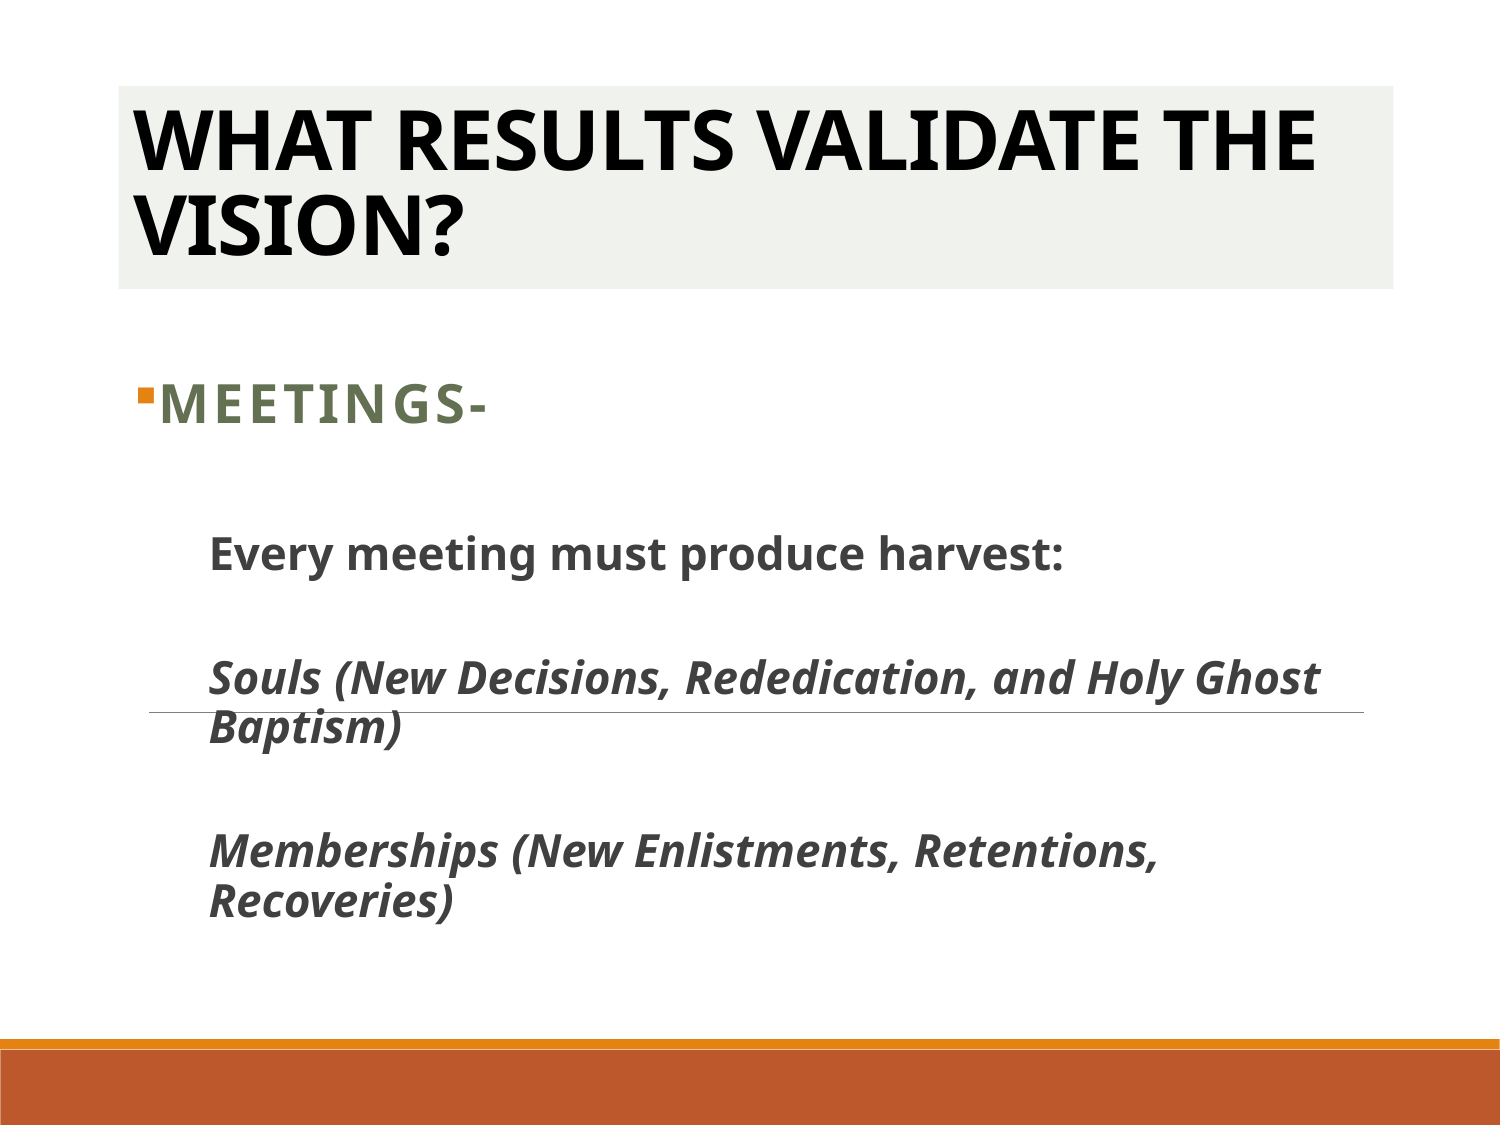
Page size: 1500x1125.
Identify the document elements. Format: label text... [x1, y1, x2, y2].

title WHAT RESULTS VALIDATE THE VISION? [117, 85, 1394, 290]
subtitle MEETINGS- Every meeting must produce harvest: Souls (New Decisions, Rededication, and Holy Ghost Baptism) Memberships (New Enlistments, Retentions, Recoveries) [118, 299, 1425, 1025]
